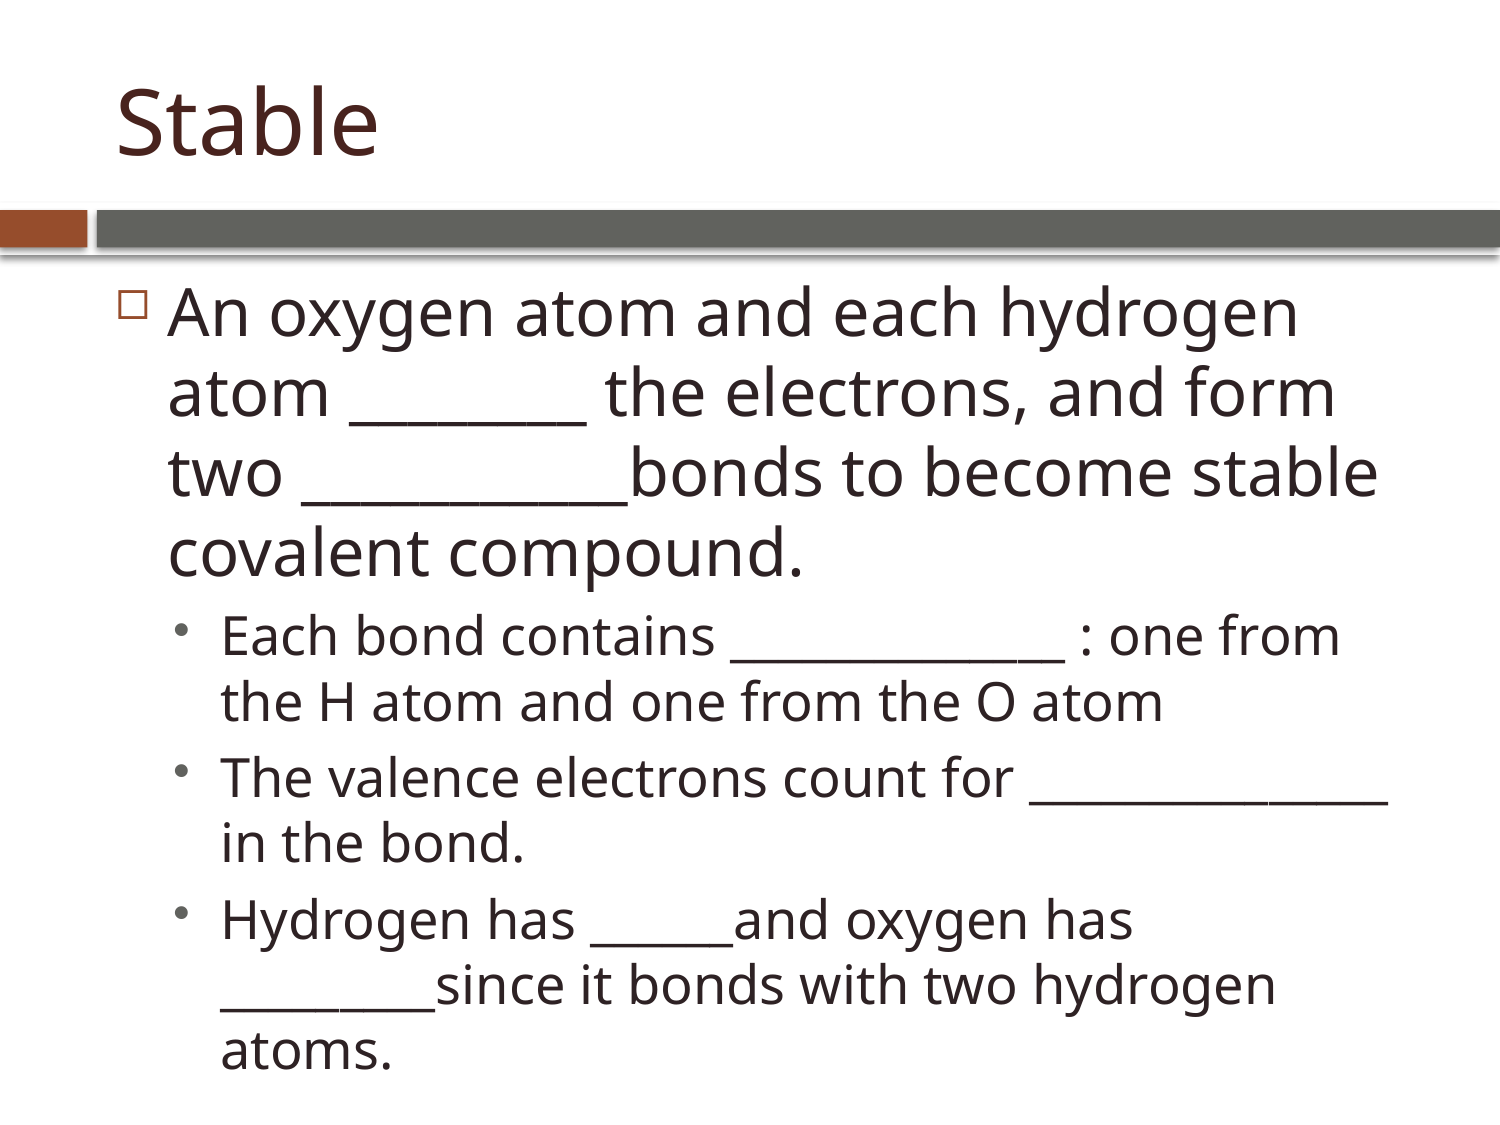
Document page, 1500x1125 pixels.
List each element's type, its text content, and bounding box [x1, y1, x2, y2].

list An oxygen atom and each hydrogen atom ________ the electrons, and form two ___________bonds to become stable covalent compound. Each bond contains ______________ : one from the H atom and one from the O atom The valence electrons count for _______________ in the bond. Hydrogen has ______and oxygen has _________since it bonds with two hydrogen atoms. [100, 262, 1438, 1092]
title Stable [100, 37, 1438, 200]
